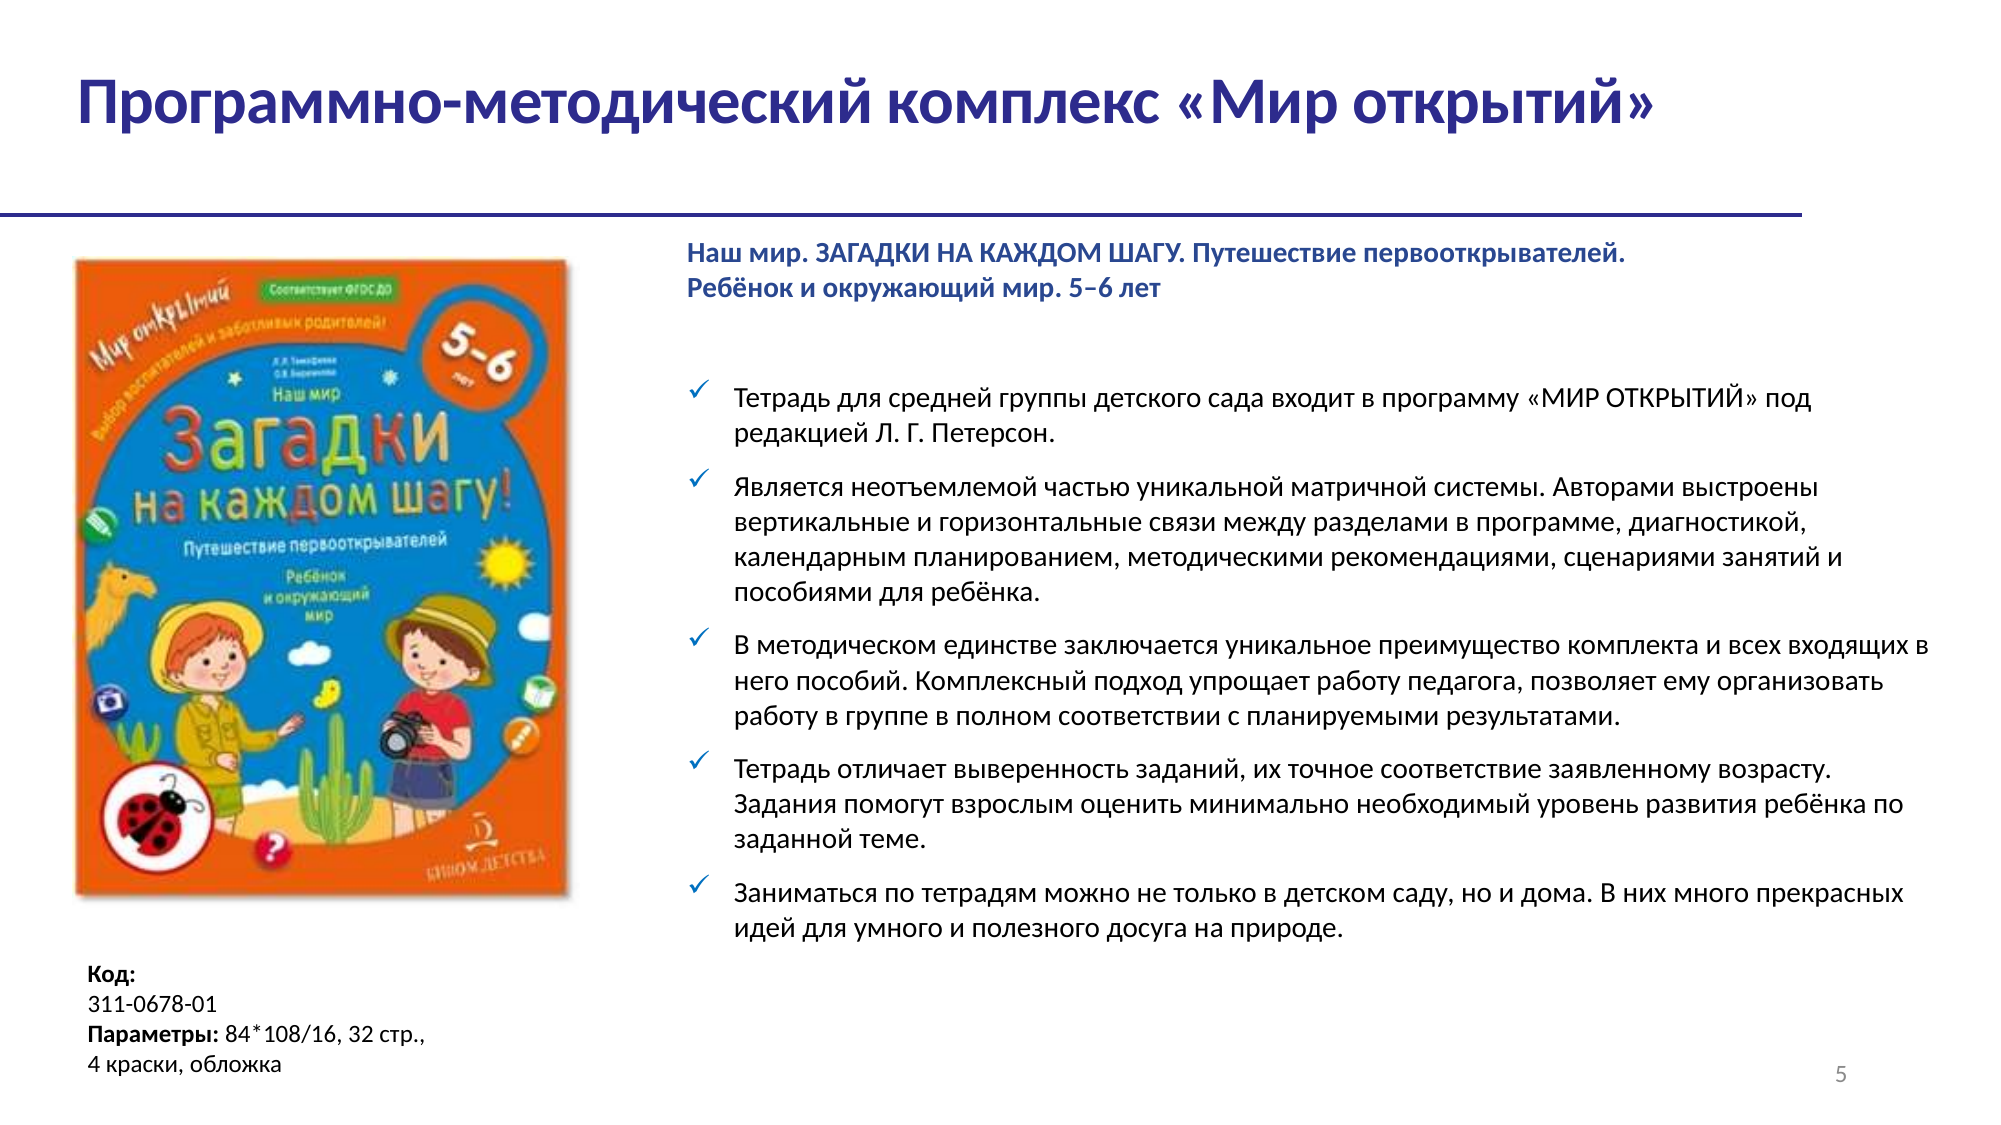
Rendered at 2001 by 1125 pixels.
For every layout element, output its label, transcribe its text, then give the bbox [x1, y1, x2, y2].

text_box Программно-методический комплекс «Мир открытий» [77, 72, 1803, 137]
text_box Наш мир. ЗАГАДКИ НА КАЖДОМ ШАГУ. Путешествие первооткрывателей. Ребёнок и окружающий мир. 5–6 лет [672, 226, 1673, 311]
picture [72, 256, 580, 909]
text_box Тетрадь для средней группы детского сада входит в программу «МИР ОТКРЫТИЙ» под редакцией Л. Г. Петерсон. Является неотъемлемой частью уникальной матричной системы. Авторами выстроены вертикальные и горизонтальные связи между разделами в программе, диагностикой, календарным планированием, методическими рекомендациями, сценариями занятий и пособиями для ребёнка. В методическом единстве заключается уникальное преимущество комплекта и всех входящих в него пособий. Комплексный подход упрощает работу педагога, позволяет ему организовать работу в группе в полном соответствии с планируемыми результатами. Тетрадь отличает выверенность заданий, их точное соответствие заявленному возрасту. Задания помогут взрослым оценить минимально необходимый уровень развития ребёнка по заданной теме. Заниматься по тетрадям можно не только в детском саду, но и дома. В них много прекрасных идей для умного и полезного досуга на природе. [672, 371, 1948, 951]
text_box Код: 311-0678-01 Параметры: 84*108/16, 32 стр., 4 краски, обложка [72, 950, 666, 1085]
slide_number 5 [1412, 1042, 1863, 1103]
